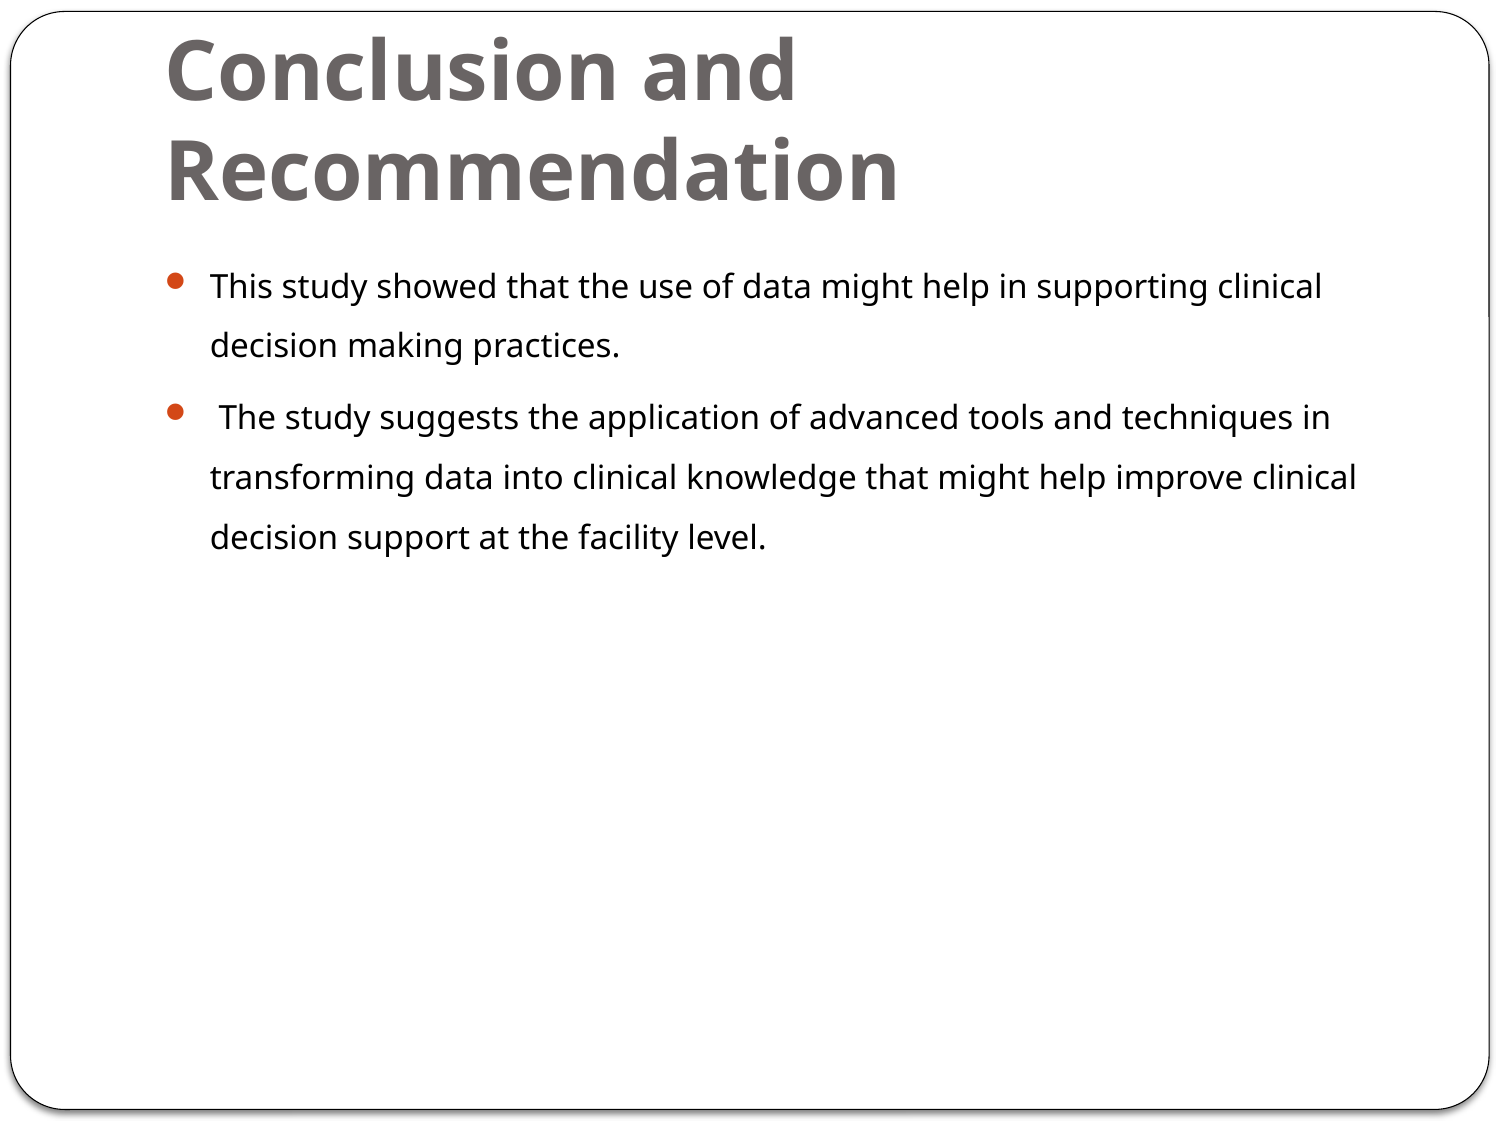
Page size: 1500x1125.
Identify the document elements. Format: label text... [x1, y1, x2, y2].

list This study showed that the use of data might help in supporting clinical decision making practices. The study suggests the application of advanced tools and techniques in transforming data into clinical knowledge that might help improve clinical decision support at the facility level. [150, 237, 1425, 988]
title Conclusion and Recommendation [150, 45, 1425, 233]
